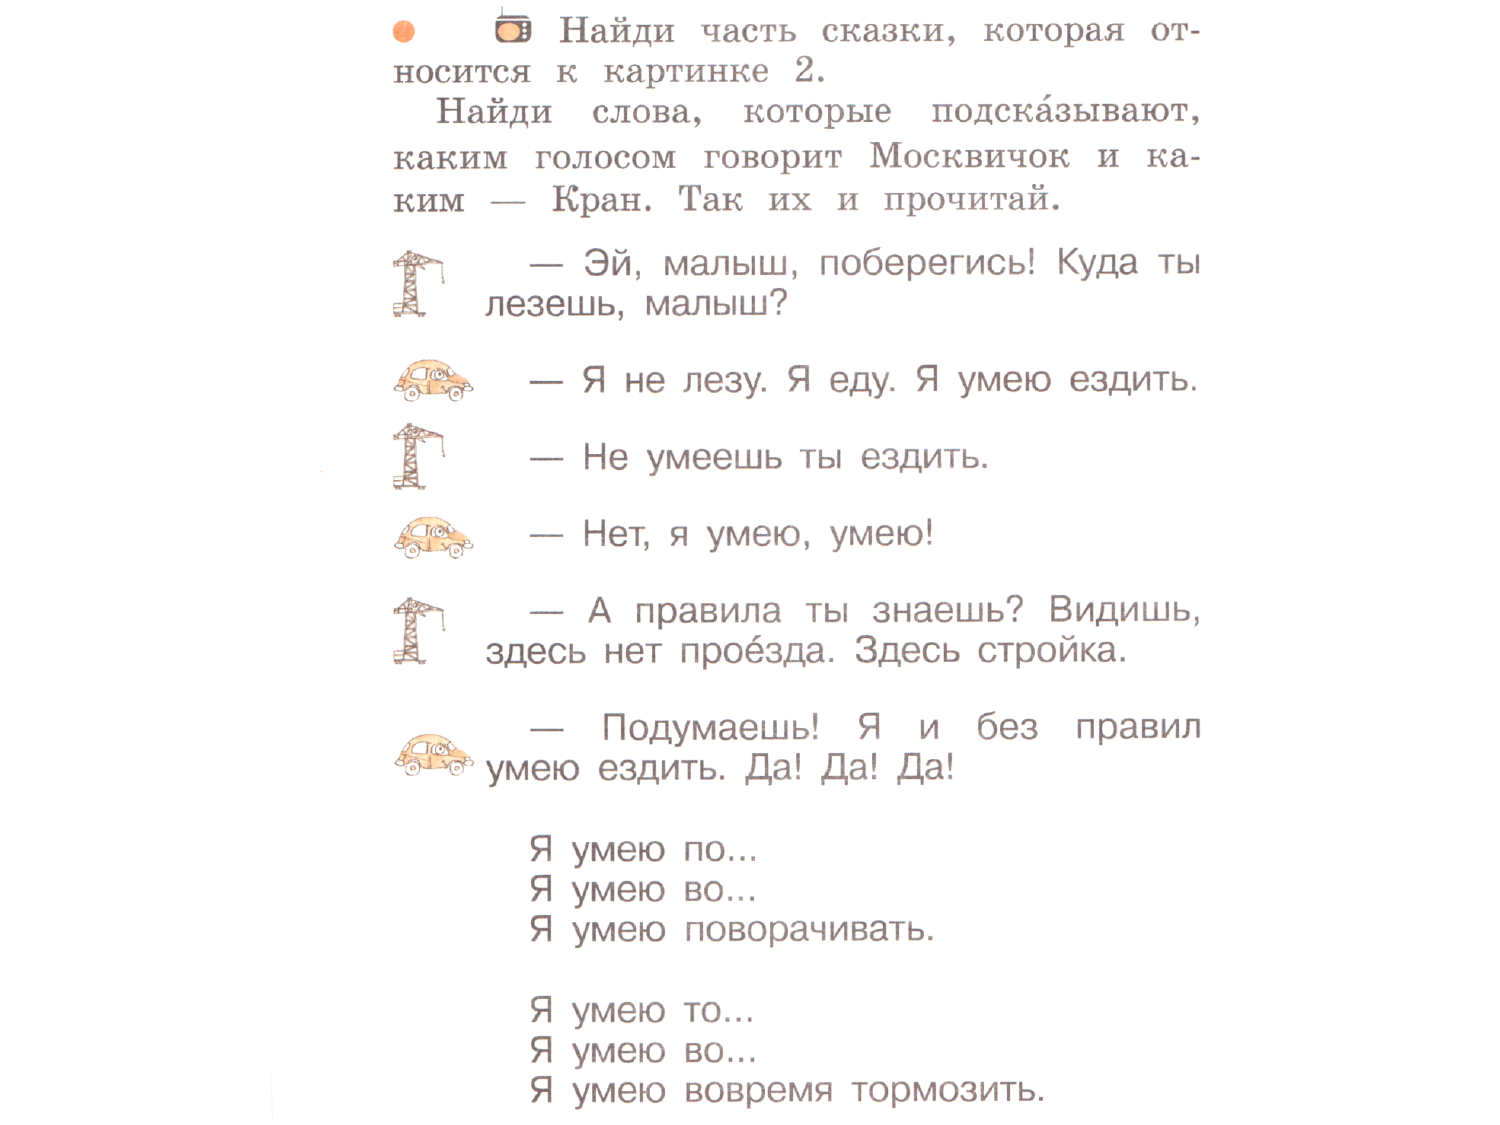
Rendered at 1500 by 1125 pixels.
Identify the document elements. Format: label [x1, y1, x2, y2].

picture [1, 0, 1344, 1125]
